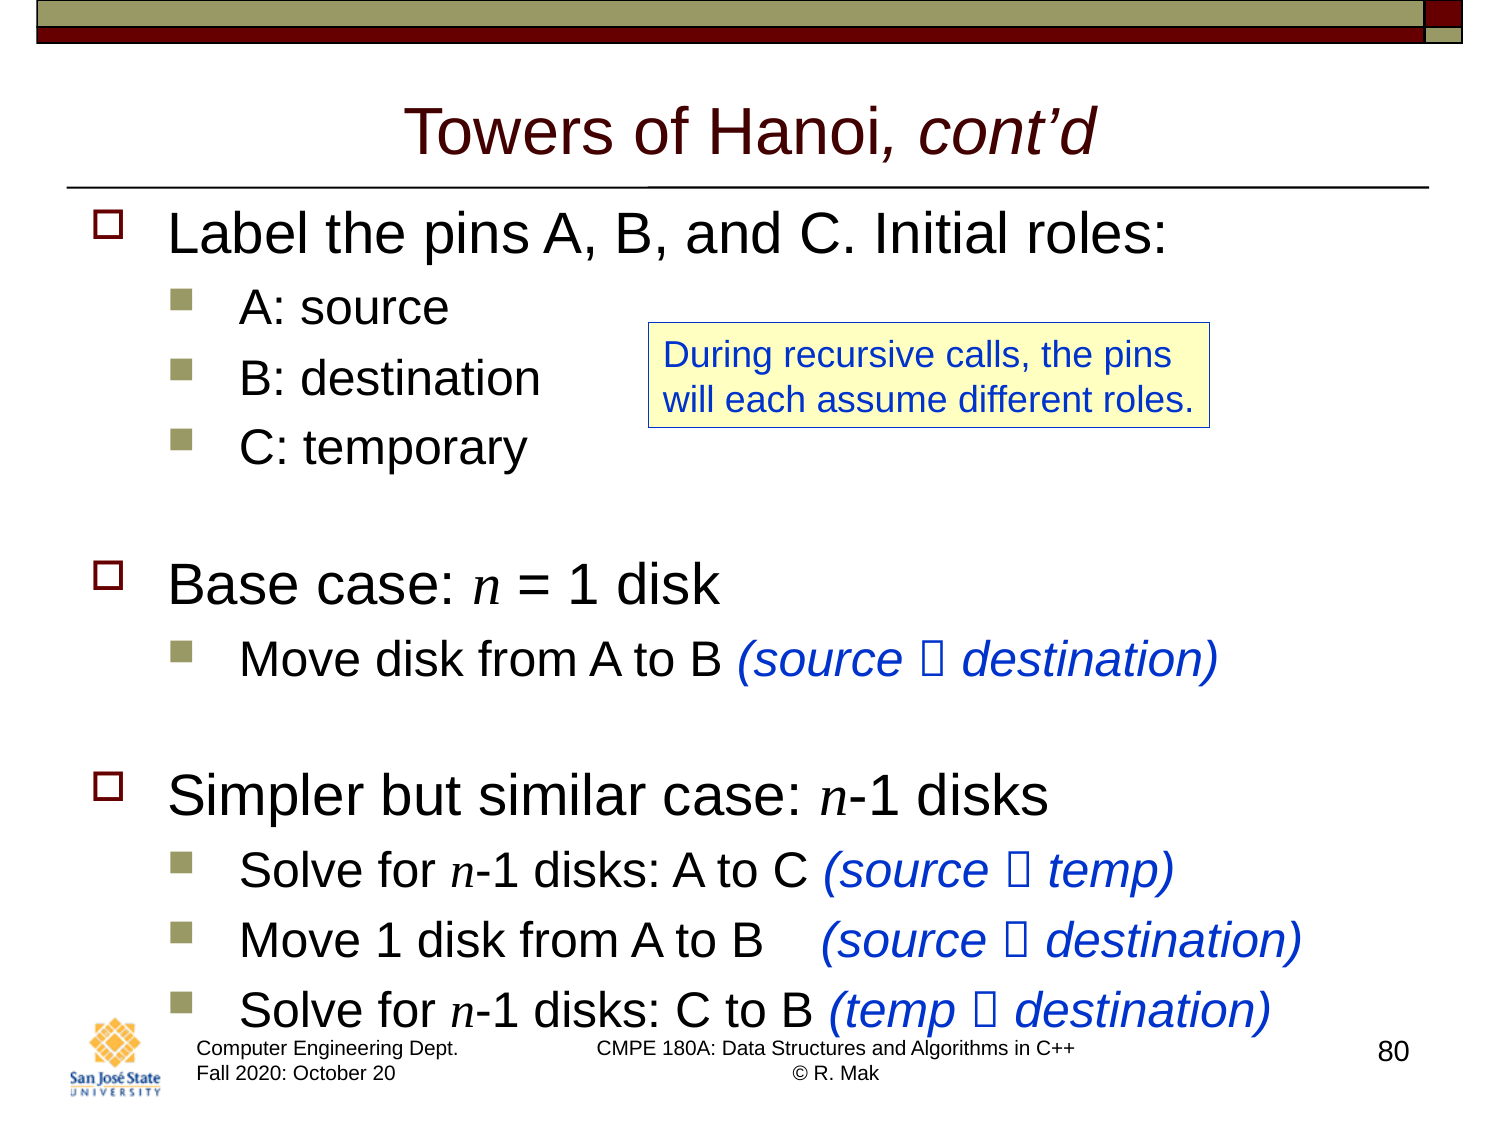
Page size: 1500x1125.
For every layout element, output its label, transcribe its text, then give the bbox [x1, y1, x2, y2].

slide_number 80 [1112, 1025, 1425, 1100]
title Towers of Hanoi, cont’d [75, 67, 1425, 175]
picture [60, 1012, 166, 1112]
text_box During recursive calls, the pins will each assume different roles. [648, 322, 1210, 428]
list Label the pins A, B, and C. Initial roles: A: source B: destination C: temporary Base case: n = 1 disk Move disk from A to B (source  destination) Simpler but similar case: n-1 disks Solve for n-1 disks: A to C (source  temp) Move 1 disk from A to B (source  destination) Solve for n-1 disks: C to B (temp  destination) [75, 187, 1425, 1006]
